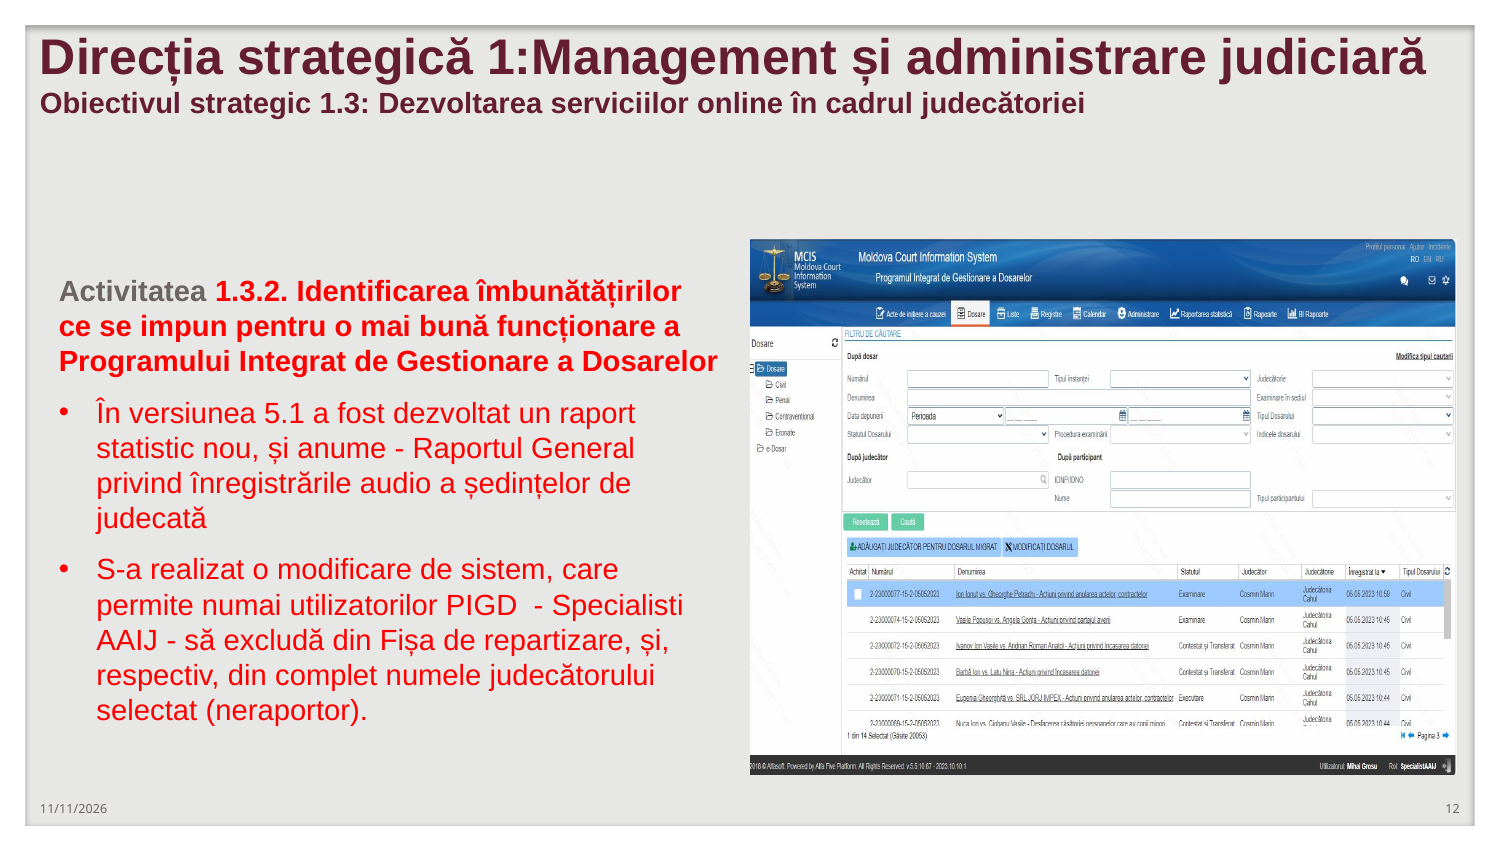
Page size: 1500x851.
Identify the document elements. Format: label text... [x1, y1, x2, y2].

slide_number 12 [1125, 794, 1475, 826]
list Activitatea 1.3.2. Identificarea îmbunătățirilor ce se impun pentru o mai bună funcționare a Programului Integrat de Gestionare a Dosarelor În versiunea 5.1 a fost dezvoltat un raport statistic nou, și anume - Raportul General privind înregistrările audio a ședințelor de judecată S-a realizat o modificare de sistem, care permite numai utilizatorilor PIGD - Specialisti AAIJ - să excludă din Fișa de repartizare, și, respectiv, din complet numele judecătorului selectat (neraportor). [43, 212, 738, 738]
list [749, 239, 1457, 775]
title Direcția strategică 1:Management și administrare judiciară Obiectivul strategic 1.3: Dezvoltarea serviciilor online în cadrul judecătoriei [24, 16, 1490, 128]
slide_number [24, 794, 375, 826]
